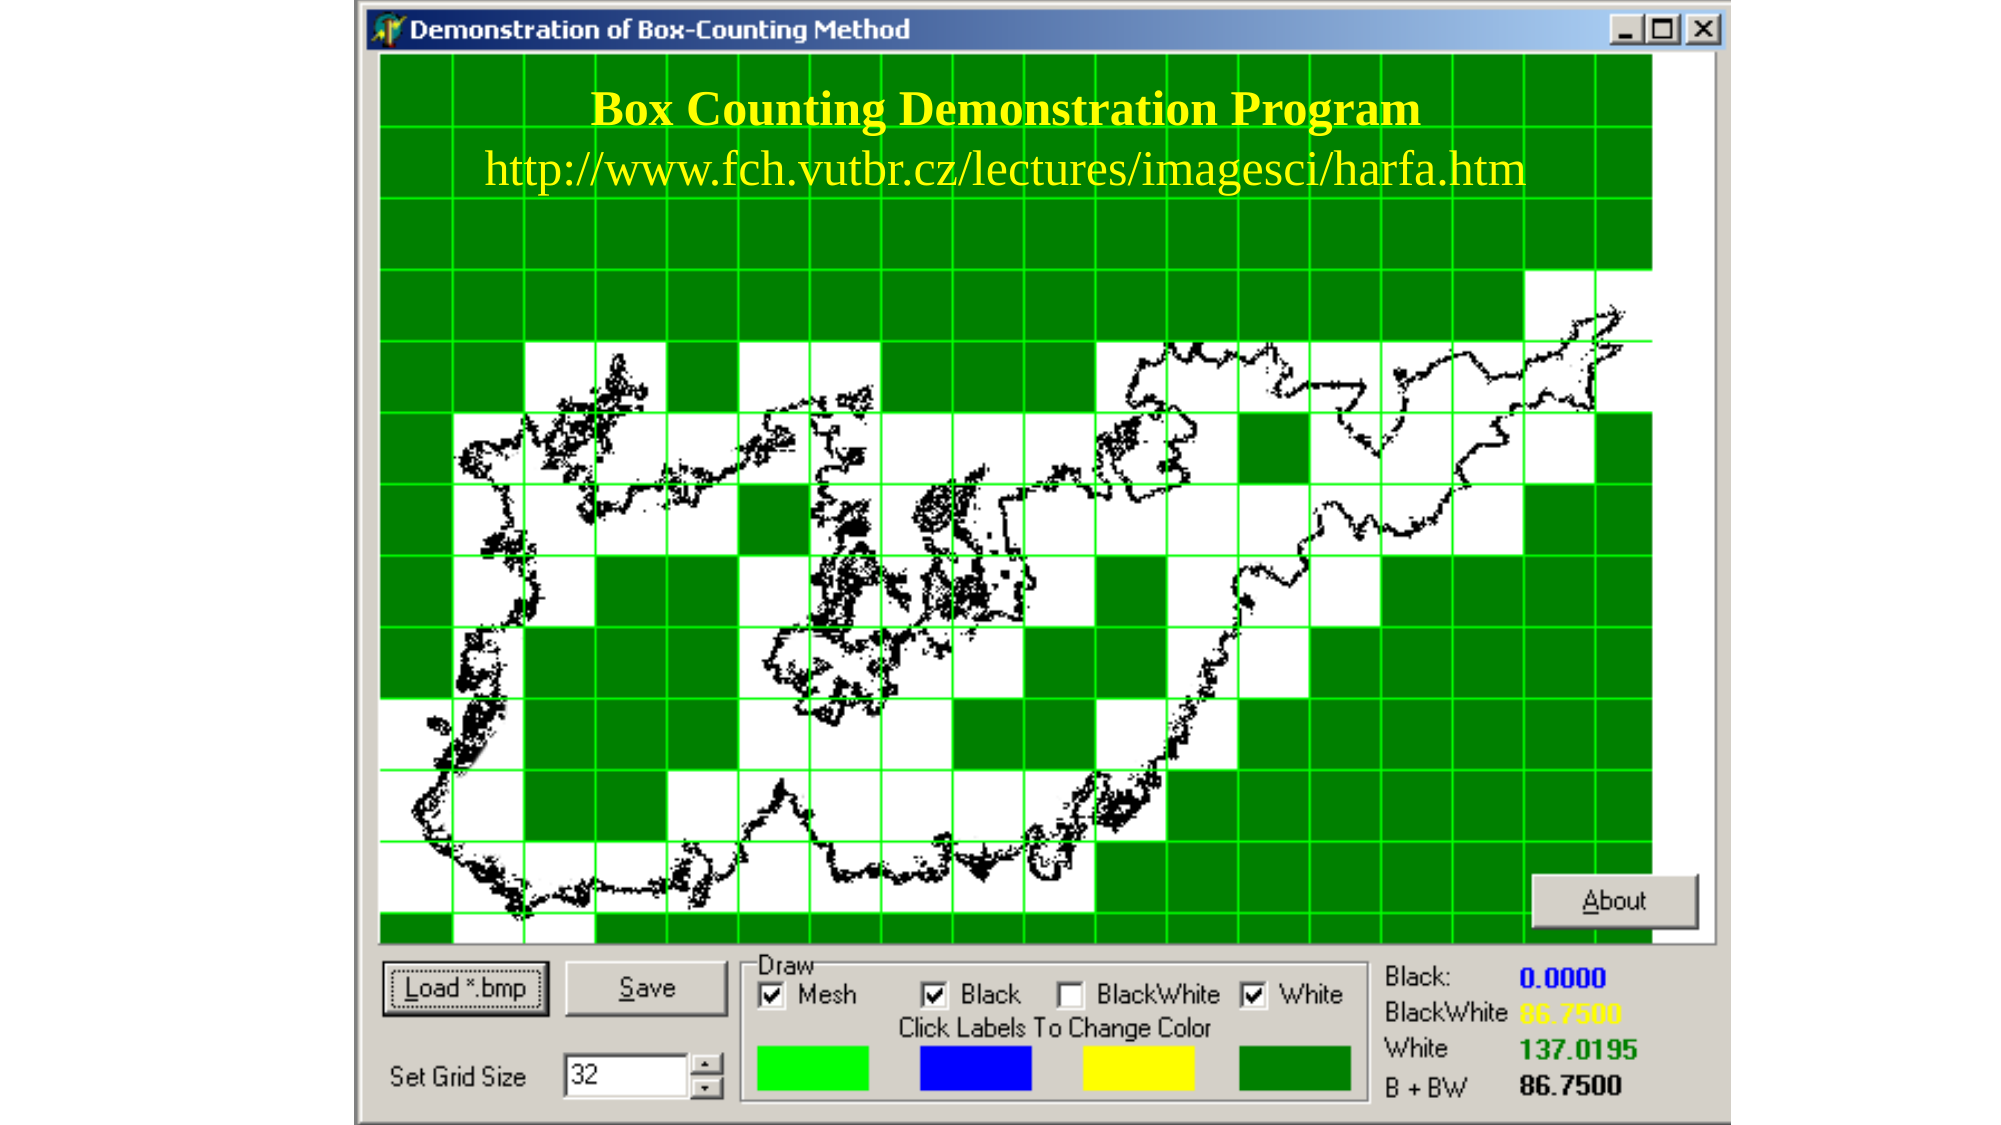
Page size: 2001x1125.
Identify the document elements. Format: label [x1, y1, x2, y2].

picture [354, 0, 1731, 1125]
